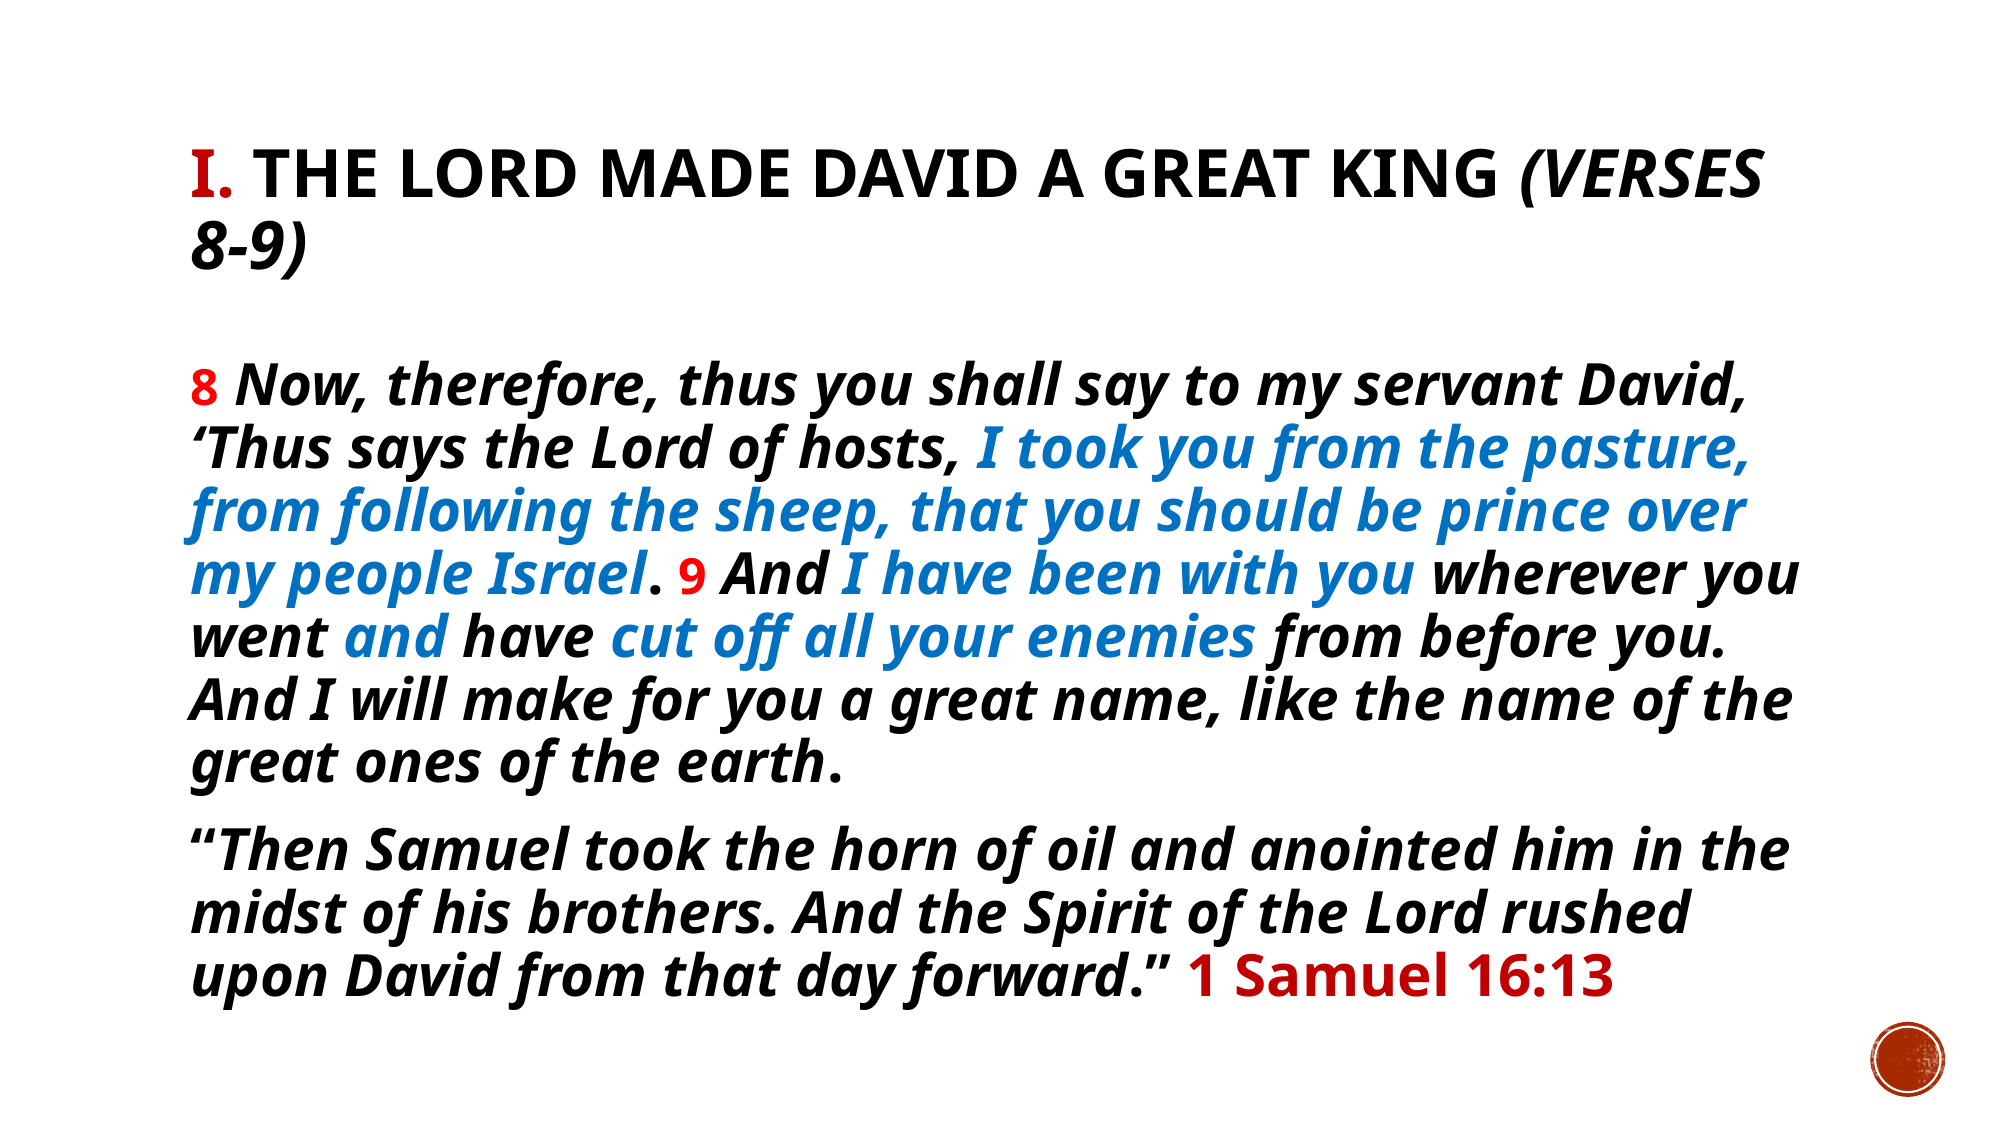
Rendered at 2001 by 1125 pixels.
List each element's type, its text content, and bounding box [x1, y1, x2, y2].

title I. The Lord made David a great king (verses 8-9) [175, 79, 1826, 344]
list 8 Now, therefore, thus you shall say to my servant David, ‘Thus says the Lord of hosts, I took you from the pasture, from following the sheep, that you should be prince over my people Israel. 9 And I have been with you wherever you went and have cut off all your enemies from before you. And I will make for you a great name, like the name of the great ones of the earth. “Then Samuel took the horn of oil and anointed him in the midst of his brothers. And the Spirit of the Lord rushed upon David from that day forward.” 1 Samuel 16:13 [175, 348, 1826, 1125]
